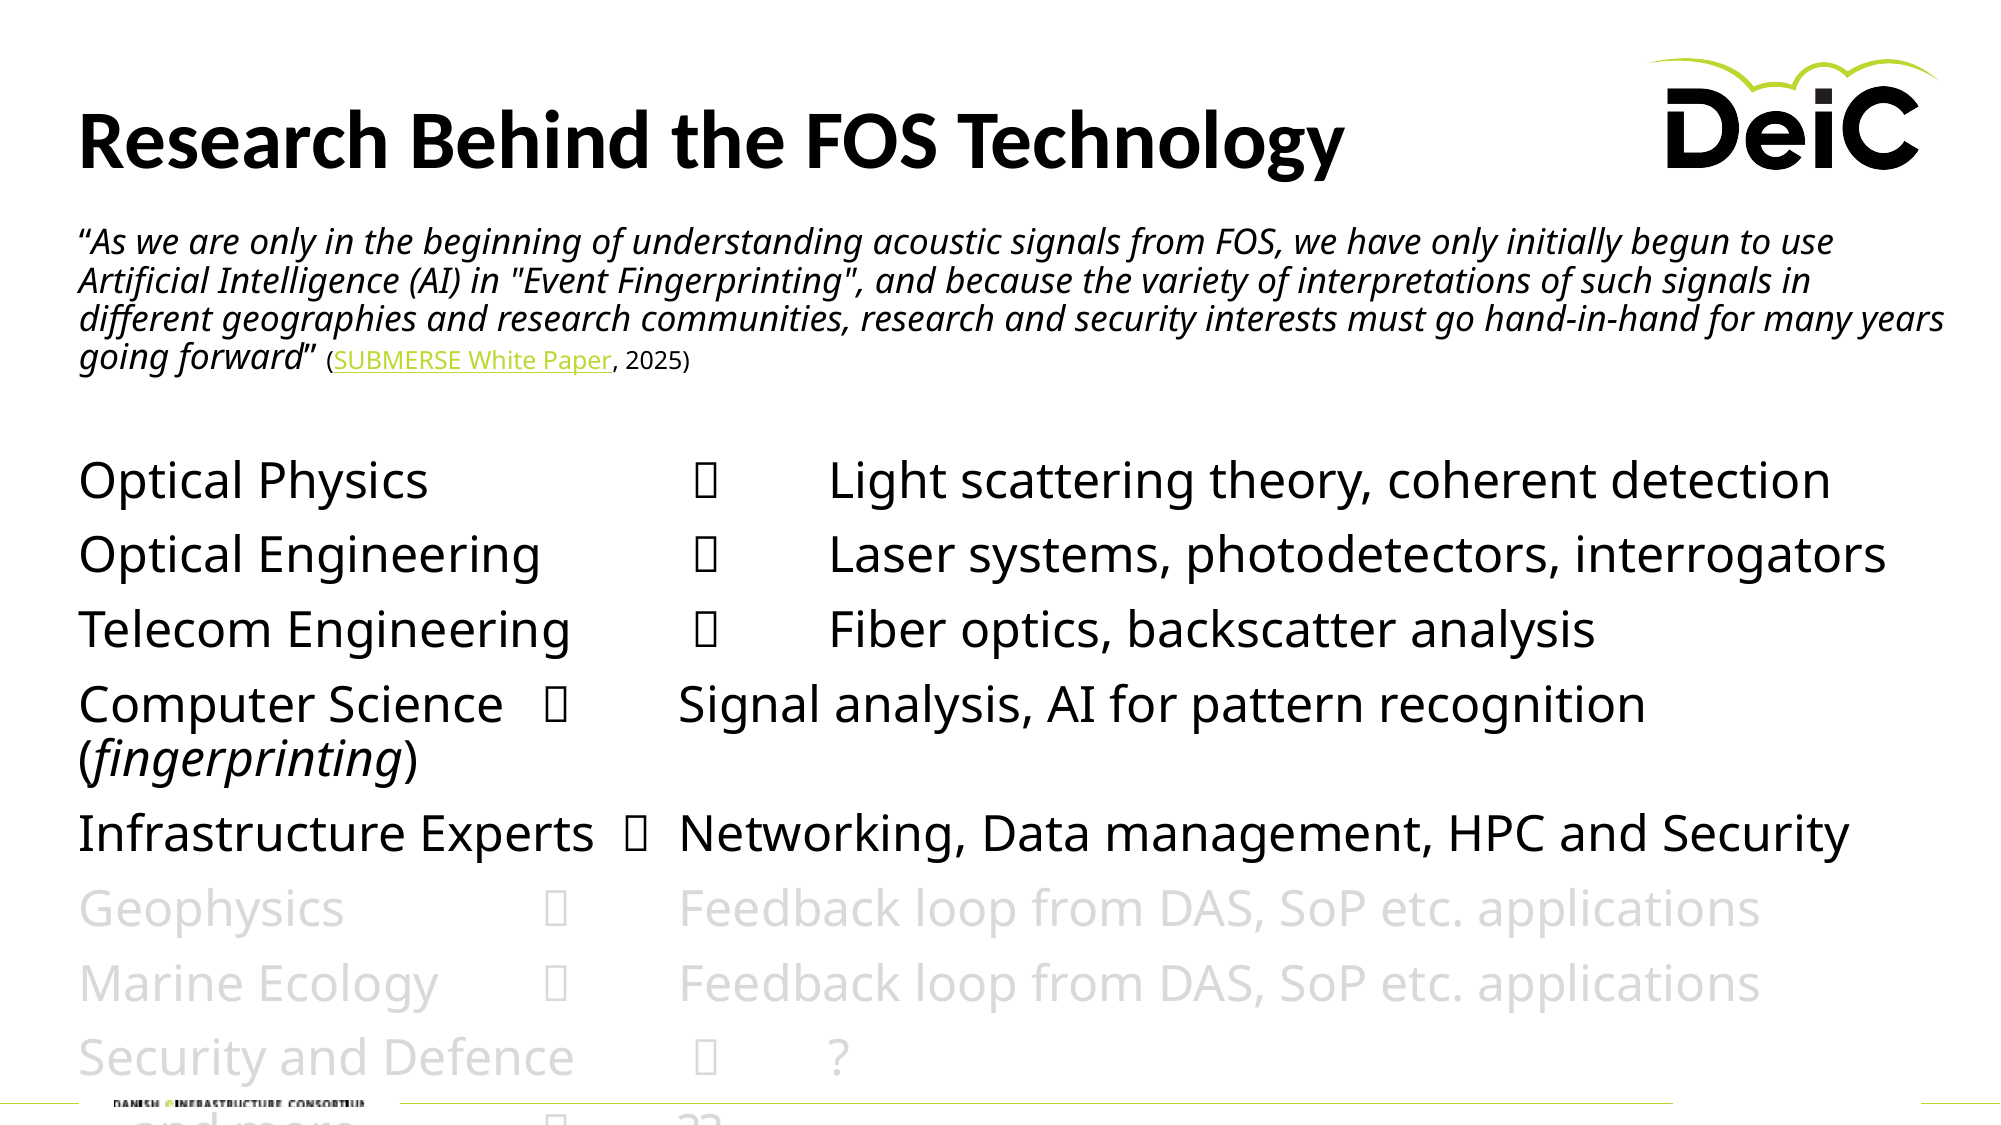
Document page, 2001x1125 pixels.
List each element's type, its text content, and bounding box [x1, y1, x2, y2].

list “As we are only in the beginning of understanding acoustic signals from FOS, we have only initially begun to use Artificial Intelligence (AI) in "Event Fingerprinting", and because the variety of interpretations of such signals in different geographies and research communities, research and security interests must go hand-in-hand for many years going forward” (SUBMERSE White Paper, 2025) Optical Physics  Light scattering theory, coherent detection Optical Engineering  Laser systems, photodetectors, interrogators Telecom Engineering  Fiber optics, backscatter analysis Computer Science  Signal analysis, AI for pattern recognition (fingerprinting) Infrastructure Experts  Networking, Data management, HPC and Security Geophysics  Feedback loop from DAS, SoP etc. applications Marine Ecology  Feedback loop from DAS, SoP etc. applications Security and Defence  ? … and more  ?? [78, 224, 1948, 1089]
picture [1645, 58, 1941, 170]
title Research Behind the FOS Technology [78, 68, 1634, 187]
